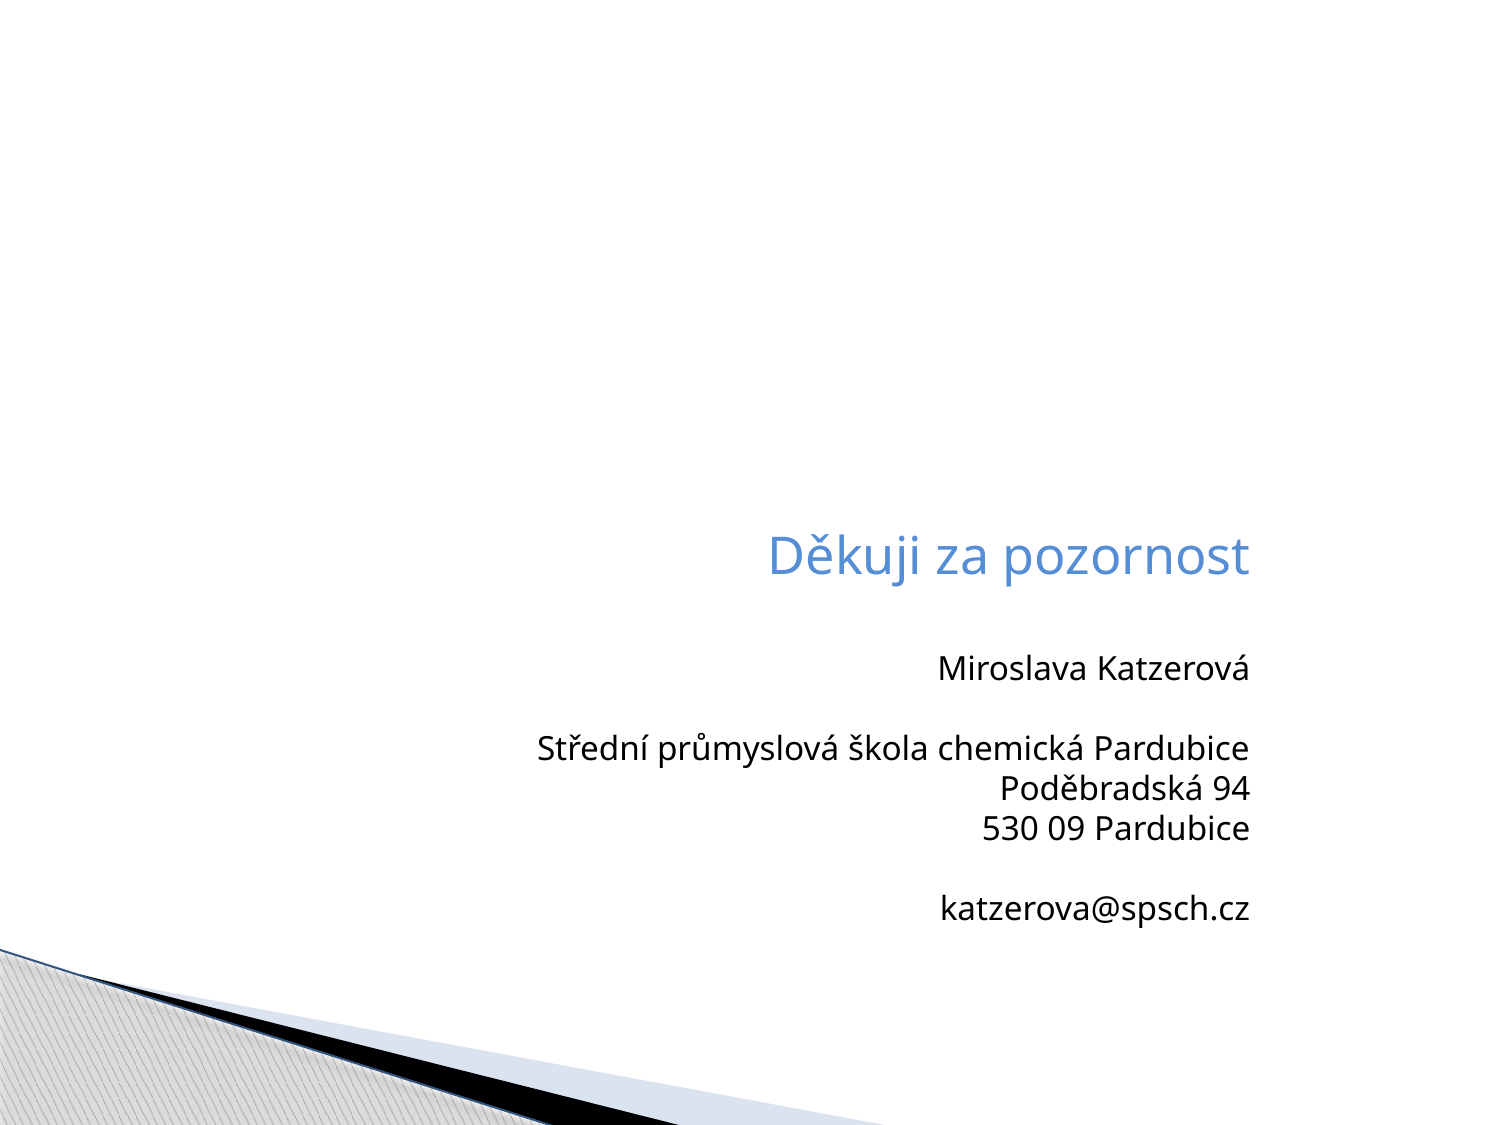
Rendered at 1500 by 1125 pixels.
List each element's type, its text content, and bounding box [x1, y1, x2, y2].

text_box Děkuji za pozornost Miroslava Katzerová Střední průmyslová škola chemická Pardubice Poděbradská 94 530 09 Pardubice katzerova@spsch.cz [522, 515, 1266, 997]
